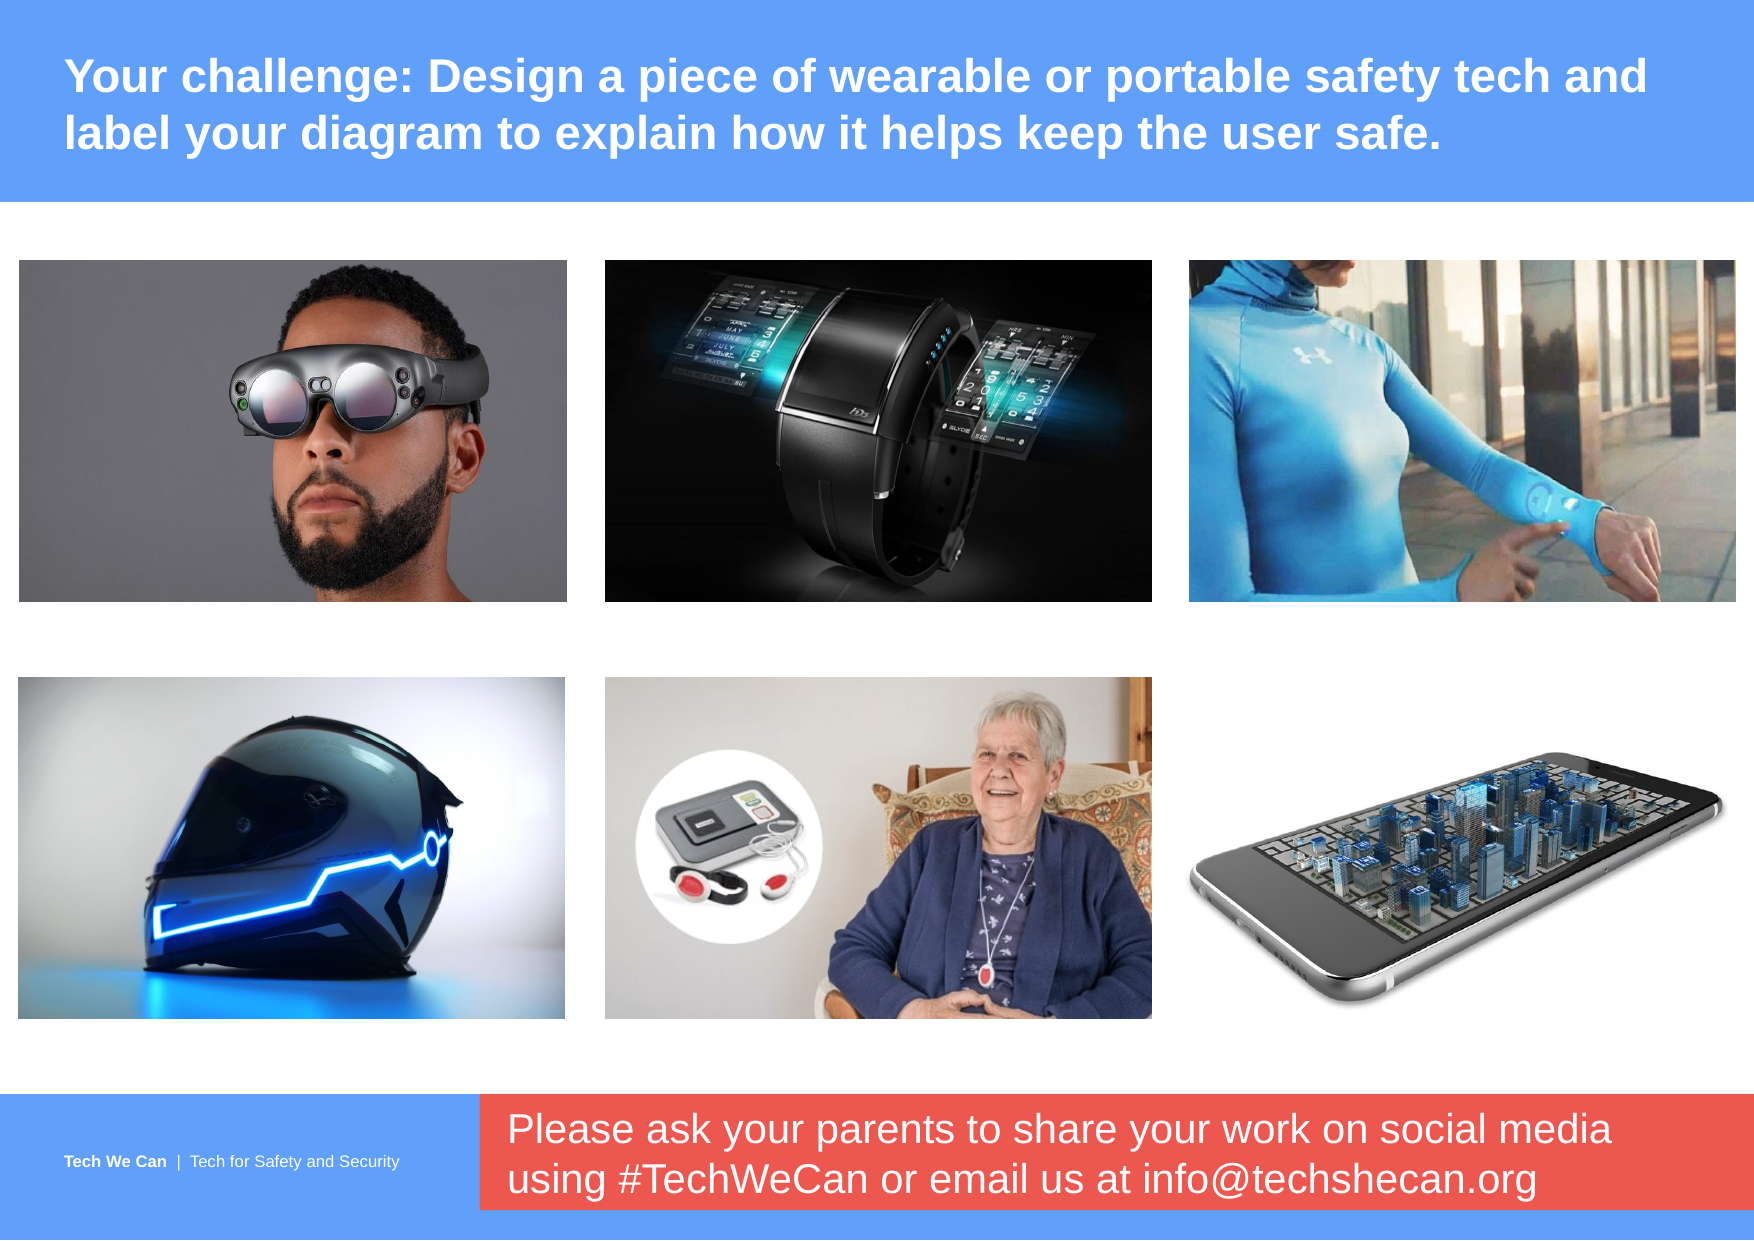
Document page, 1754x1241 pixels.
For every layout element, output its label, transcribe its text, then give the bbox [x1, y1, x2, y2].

picture [604, 677, 1152, 1019]
text_box [0, 201, 1754, 1094]
text_box Please ask your parents to share your work on social media using #TechWeCan or email us at info@techshecan.org [479, 1093, 1754, 1211]
picture [18, 677, 566, 1019]
picture [604, 260, 1152, 603]
title Your challenge: Design a piece of wearable or portable safety tech and label your diagram to explain how it helps keep the user safe. [63, 45, 1691, 194]
picture [1188, 260, 1736, 603]
text_box Tech We Can | Tech for Safety and Security [63, 1146, 495, 1172]
picture [19, 260, 567, 603]
picture [1180, 677, 1728, 1019]
